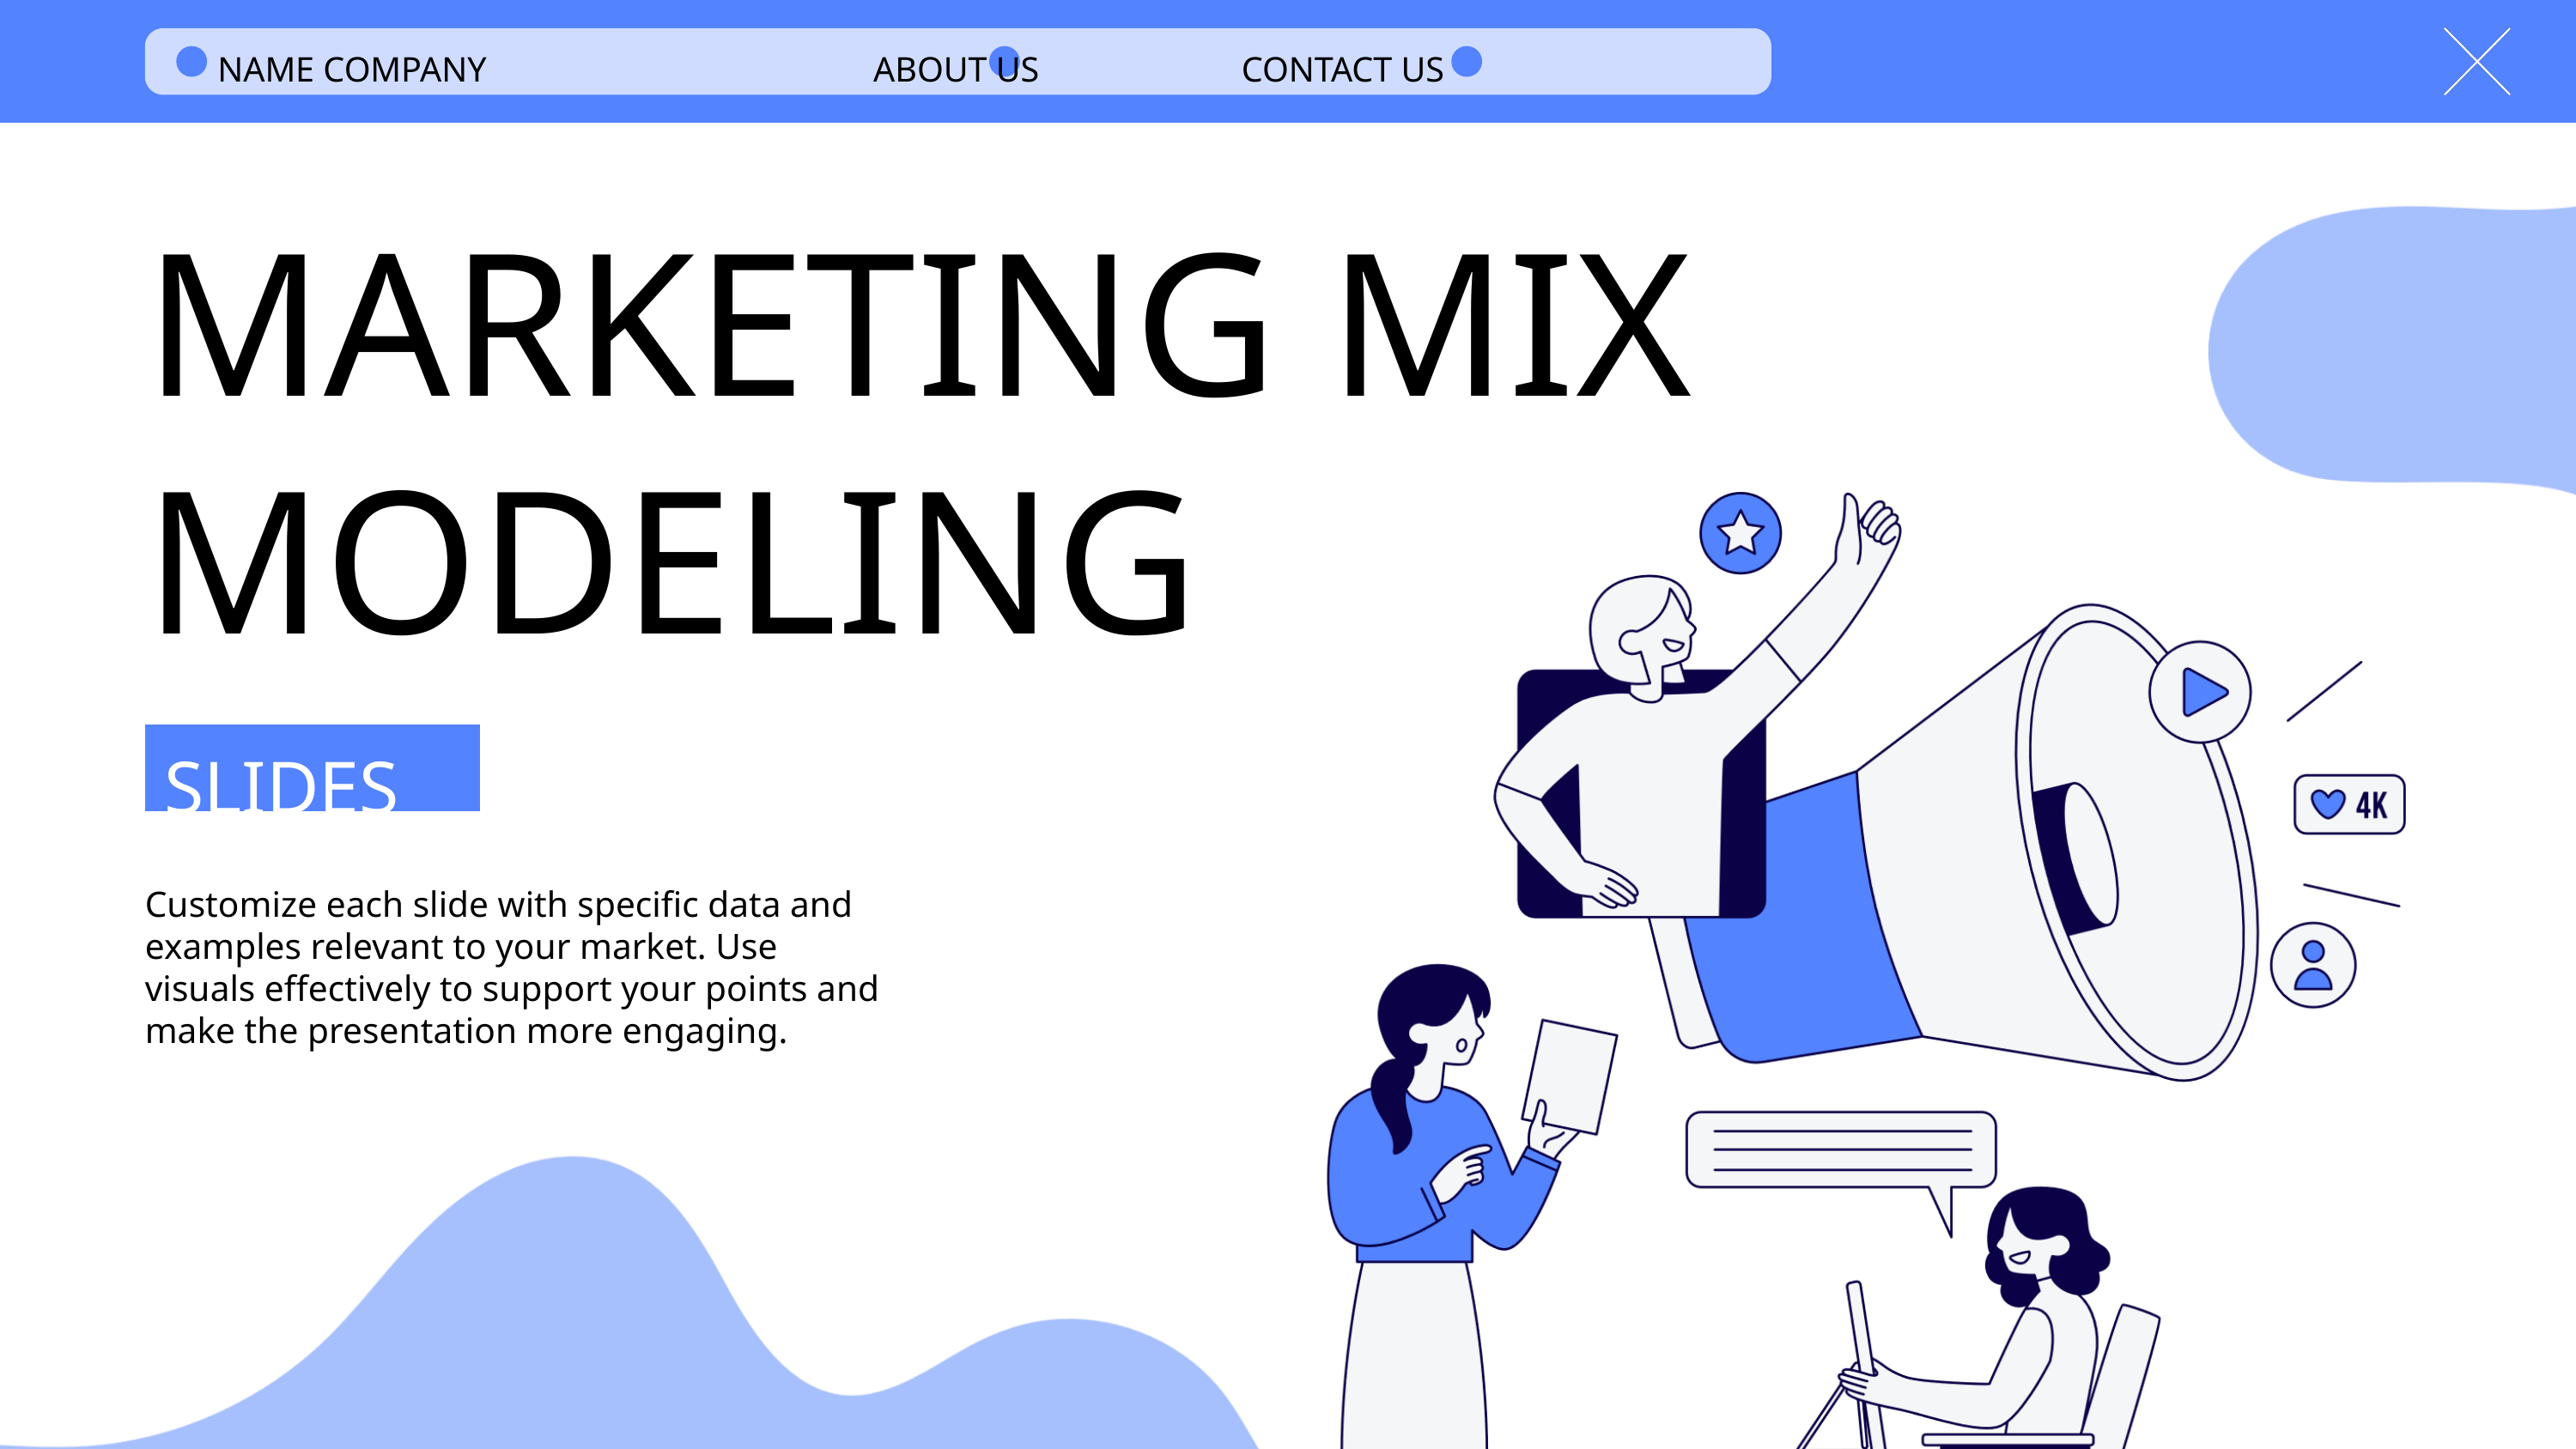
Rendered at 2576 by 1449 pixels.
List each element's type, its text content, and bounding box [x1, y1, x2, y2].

text_box MARKETING MIX MODELING [144, 198, 1996, 674]
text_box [0, 0, 2576, 124]
text_box Customize each slide with specific data and examples relevant to your market. Use visuals effectively to support your points and make the presentation more engaging. [144, 882, 884, 1051]
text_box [144, 710, 481, 812]
picture [0, 124, 2576, 1449]
